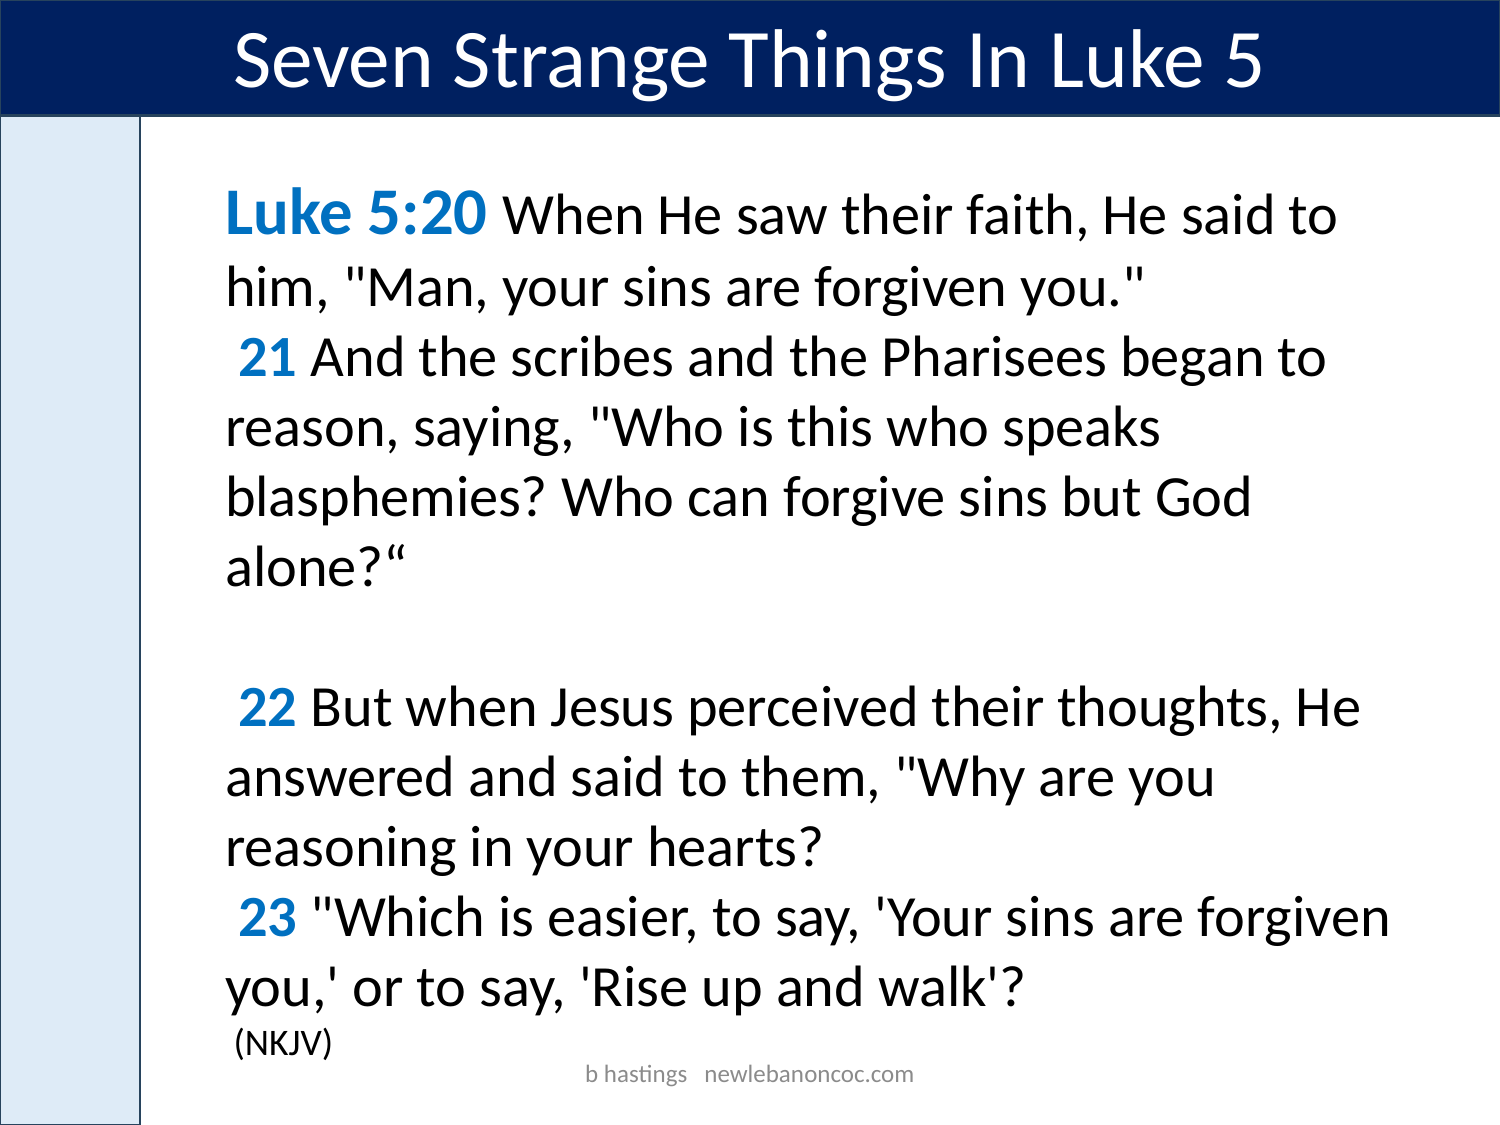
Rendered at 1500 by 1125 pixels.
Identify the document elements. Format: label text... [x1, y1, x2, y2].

text_box [0, 117, 141, 1125]
text_box [0, 112, 1500, 117]
text_box Seven Strange Things In Luke 5 [0, 0, 1500, 112]
text_box Luke 5:20 When He saw their faith, He said to him, "Man, your sins are forgiven you." 21 And the scribes and the Pharisees began to reason, saying, "Who is this who speaks blasphemies? Who can forgive sins but God alone?“ 22 But when Jesus perceived their thoughts, He answered and said to them, "Why are you reasoning in your hearts? 23 "Which is easier, to say, 'Your sins are forgiven you,' or to say, 'Rise up and walk'? (NKJV) [210, 160, 1421, 1071]
text_box [140, 149, 1500, 255]
footer b hastings newlebanoncoc.com [496, 1071, 1004, 1103]
